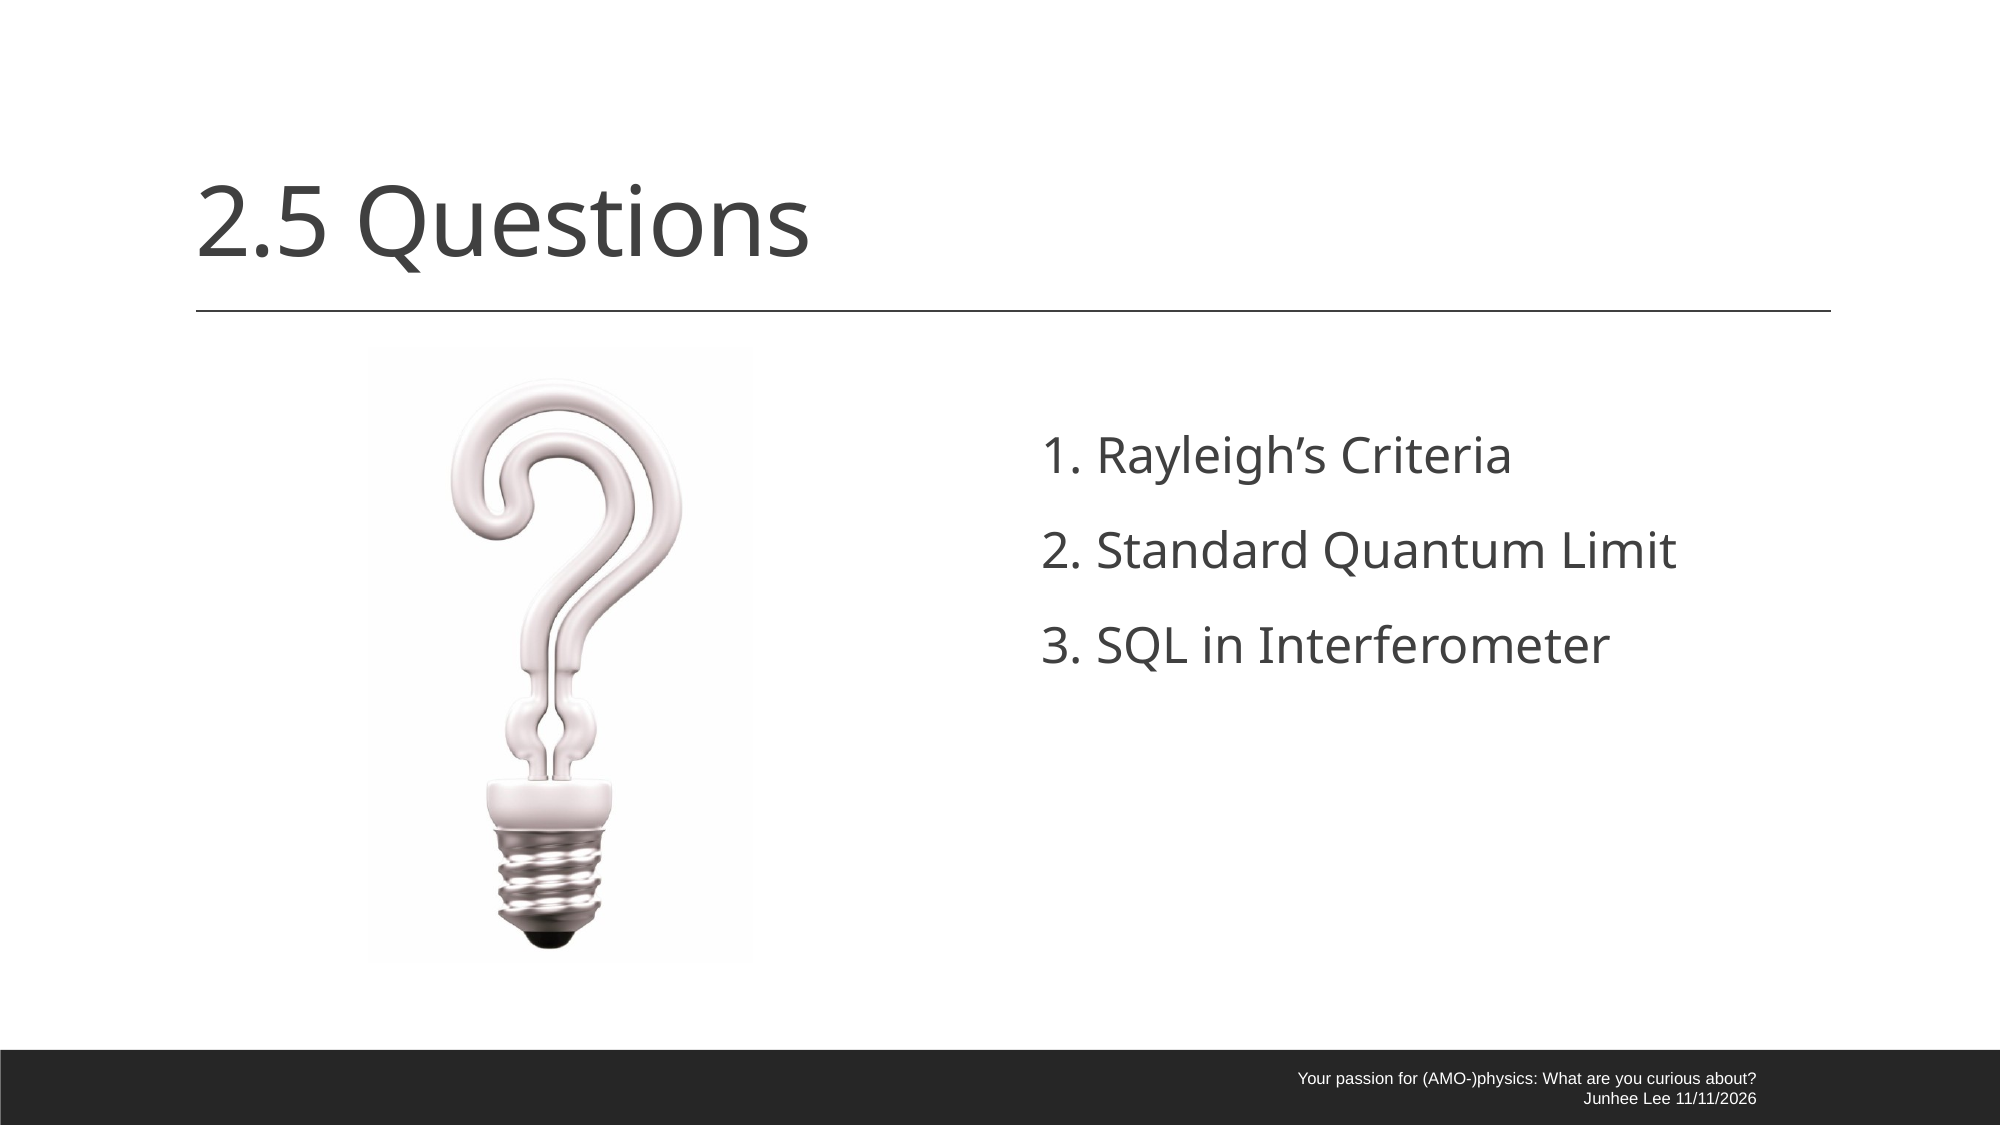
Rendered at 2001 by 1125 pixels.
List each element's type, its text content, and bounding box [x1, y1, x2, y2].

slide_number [1281, 1057, 1773, 1118]
list 1. Rayleigh’s Criteria 2. Standard Quantum Limit 3. SQL in Interferometer [1026, 347, 1862, 963]
title 2.5 Questions [180, 47, 1830, 285]
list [367, 347, 754, 964]
